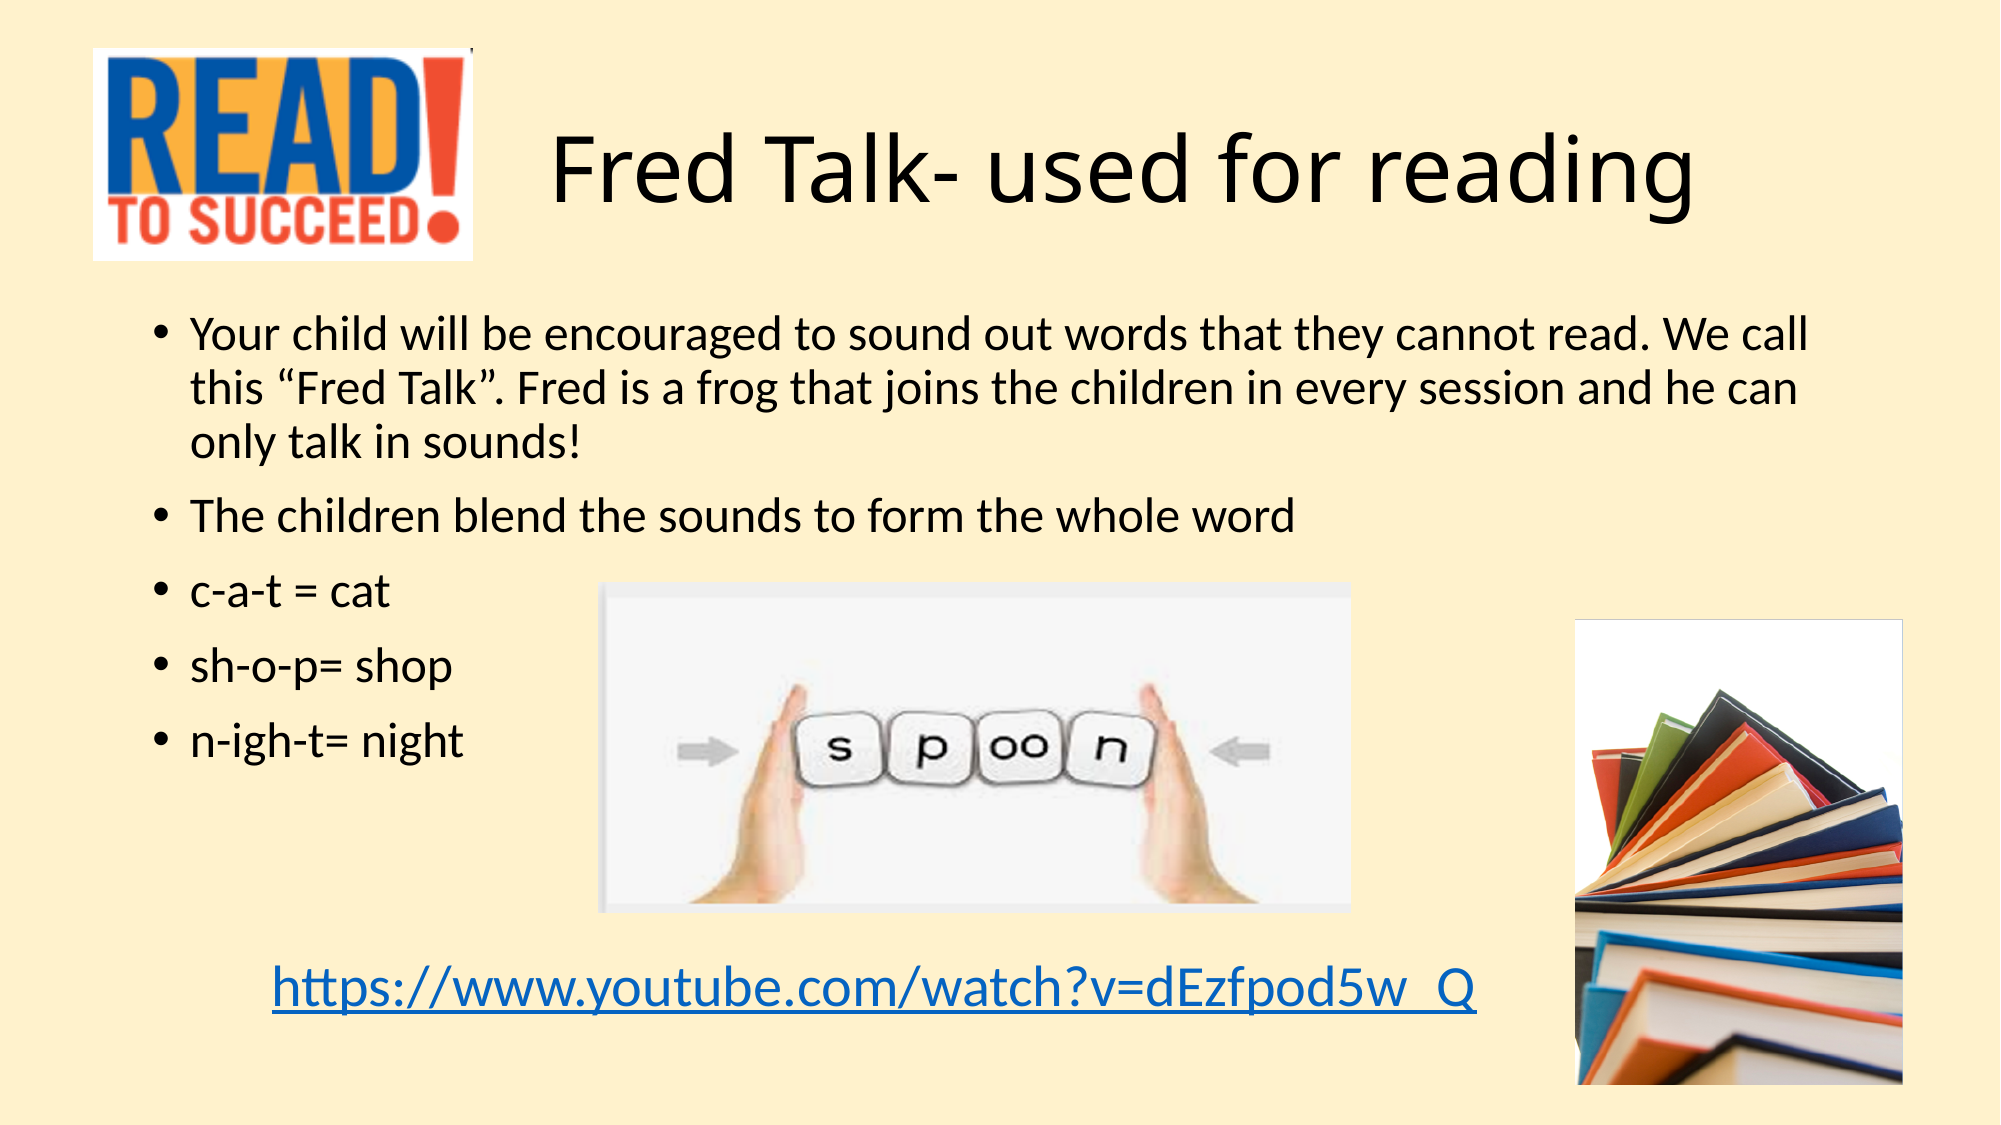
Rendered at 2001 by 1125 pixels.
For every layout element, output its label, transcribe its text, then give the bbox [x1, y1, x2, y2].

title Fred Talk- used for reading [533, 66, 1863, 280]
picture [93, 48, 473, 261]
picture [598, 582, 1351, 913]
list Your child will be encouraged to sound out words that they cannot read. We call this “Fred Talk”. Fred is a frog that joins the children in every session and he can only talk in sounds! The children blend the sounds to form the whole word c-a-t = cat sh-o-p= shop n-igh-t= night https://www.youtube.com/watch?v=dEzfpod5w_Q [137, 299, 1861, 1109]
picture [1575, 619, 1903, 1085]
